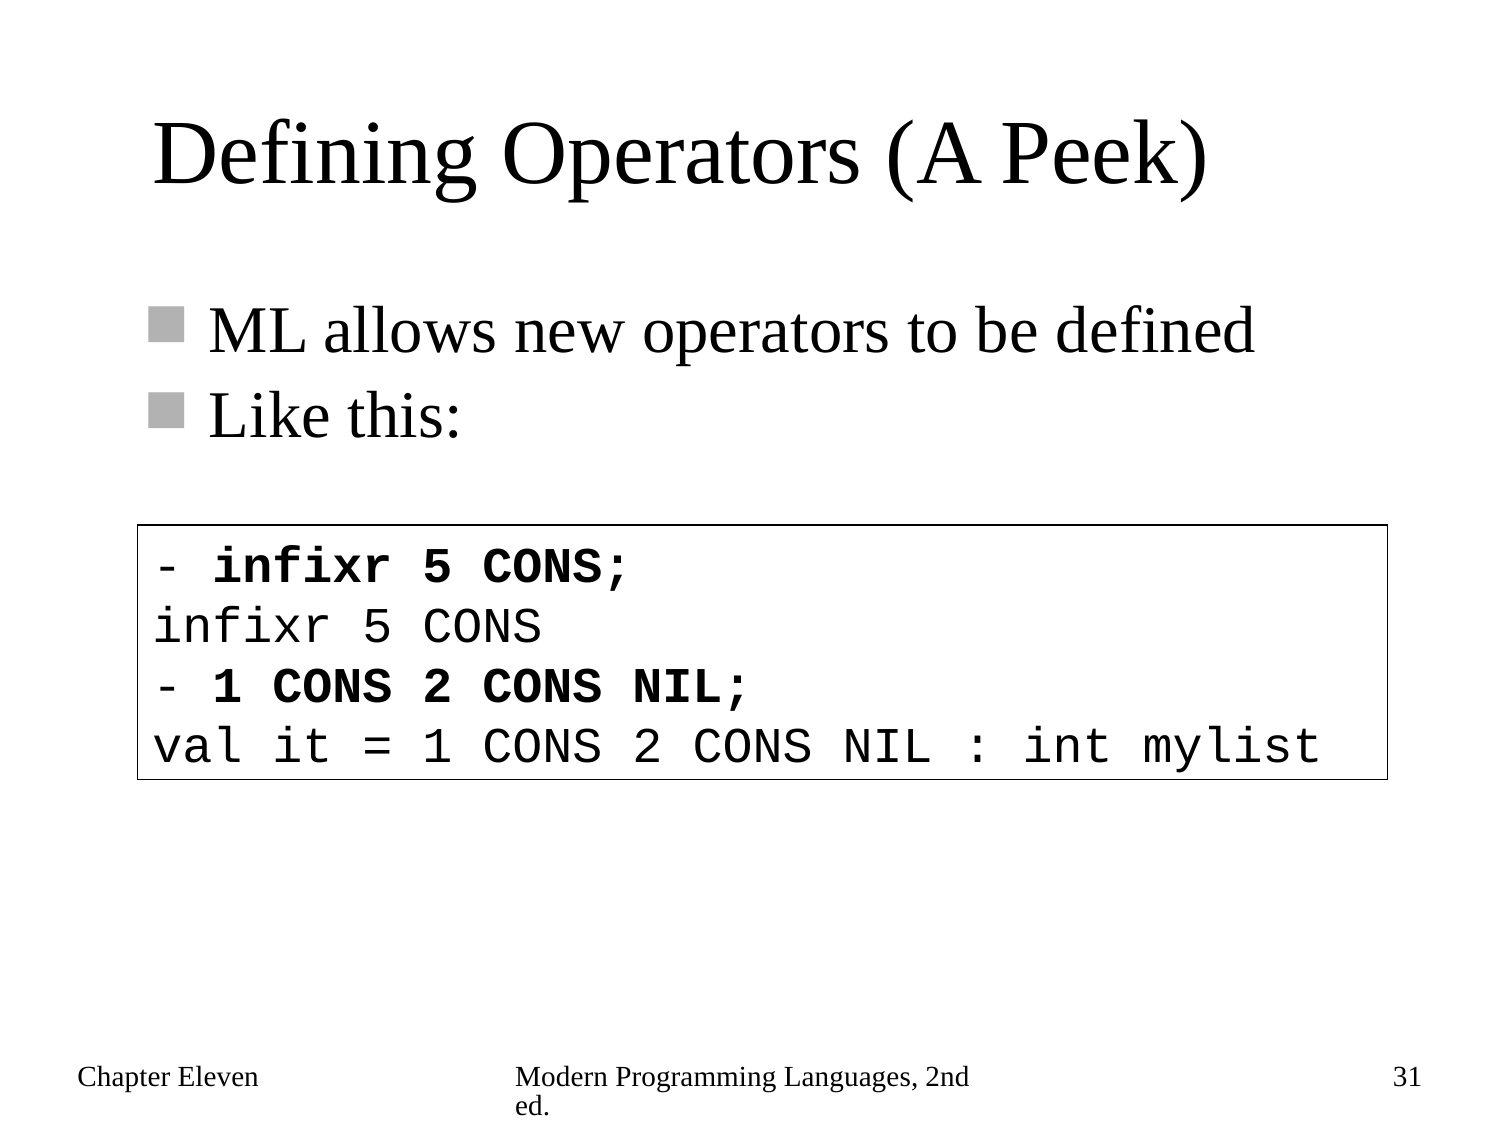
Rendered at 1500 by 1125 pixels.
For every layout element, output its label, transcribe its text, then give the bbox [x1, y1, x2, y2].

text_box - infixr 5 CONS; infixr 5 CONS - 1 CONS 2 CONS NIL; val it = 1 CONS 2 CONS NIL : int mylist [137, 524, 1388, 780]
list ML allows new operators to be defined Like this: [137, 287, 1413, 476]
footer Modern Programming Languages, 2nd ed. [499, 1036, 1001, 1113]
slide_number 31 [1124, 1036, 1438, 1113]
title Defining Operators (A Peek) [137, 56, 1413, 238]
slide_number Chapter Eleven [62, 1036, 401, 1113]
